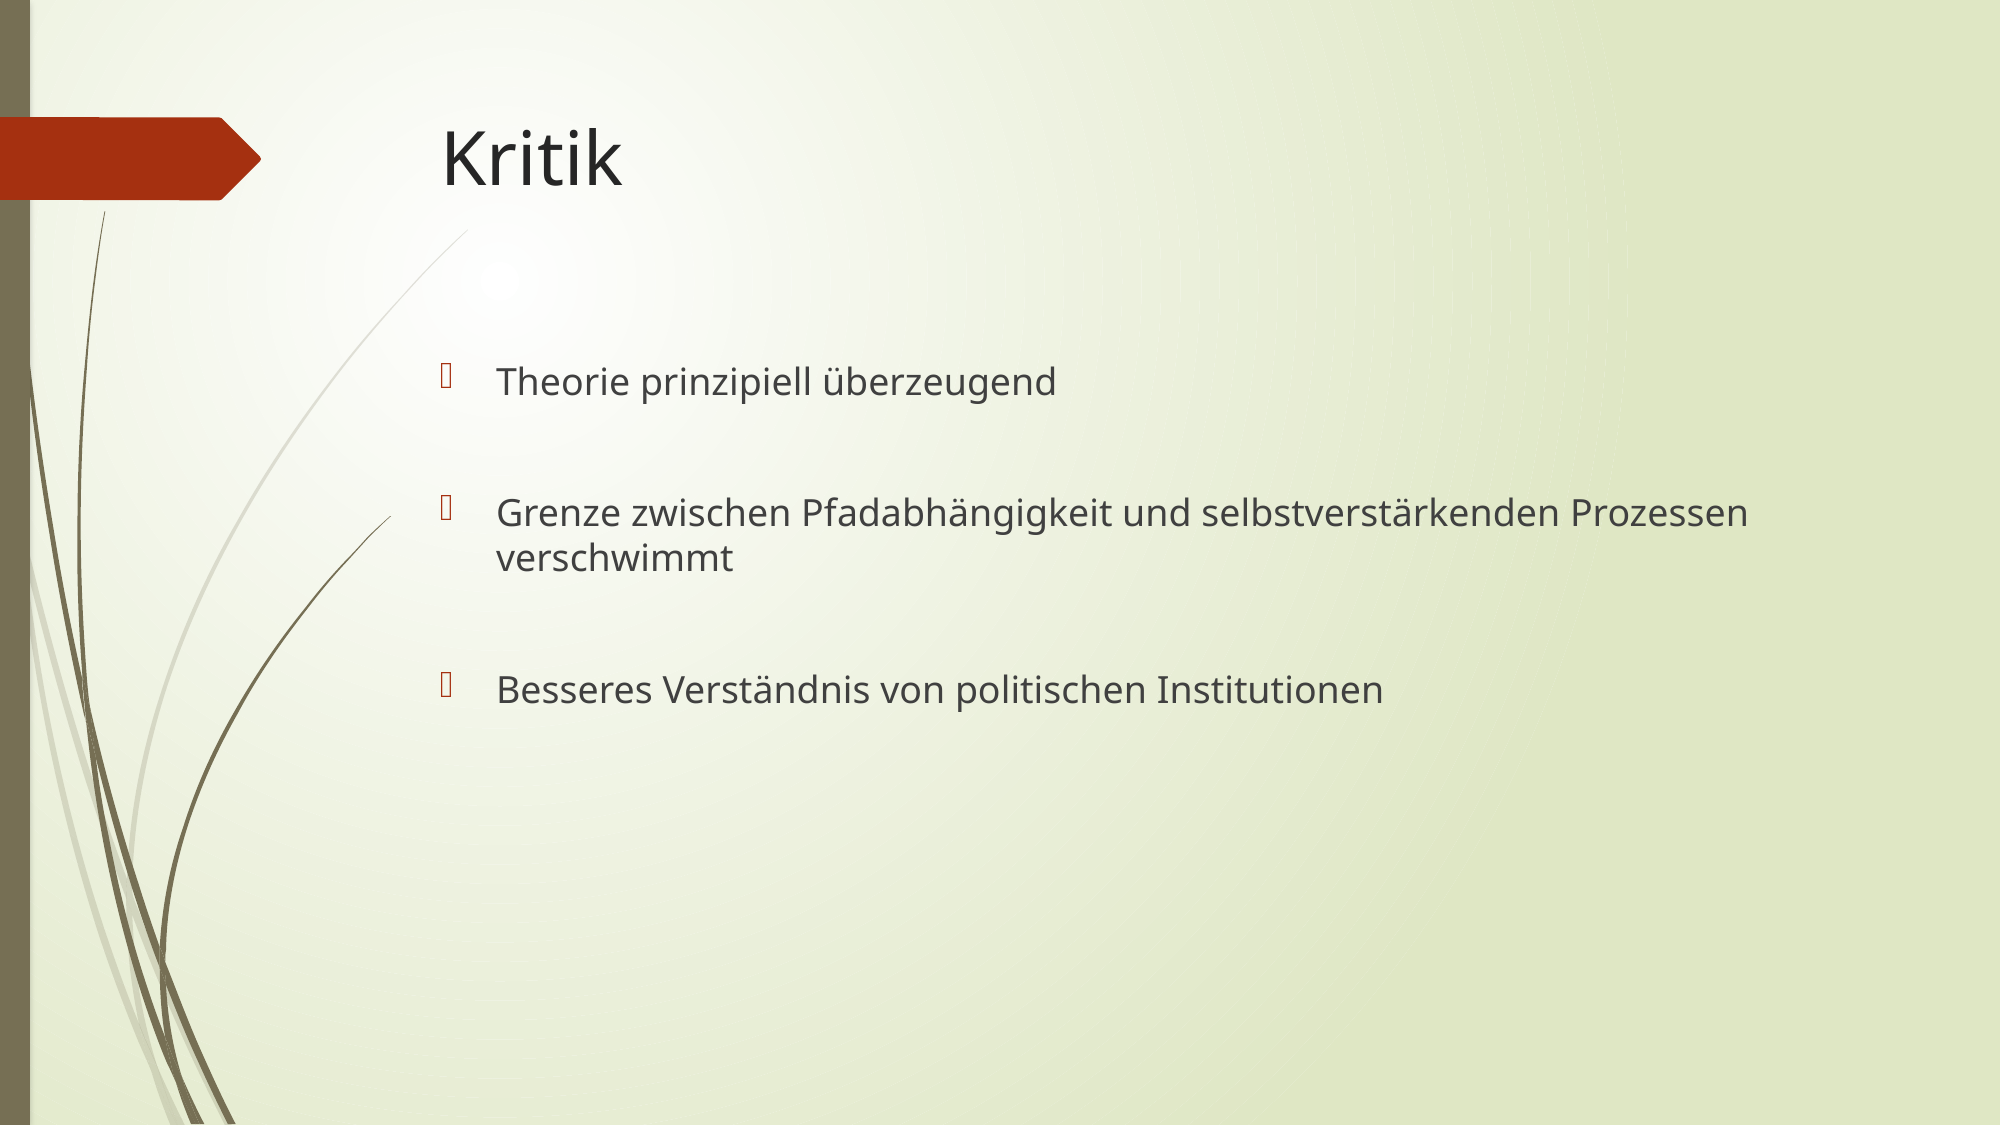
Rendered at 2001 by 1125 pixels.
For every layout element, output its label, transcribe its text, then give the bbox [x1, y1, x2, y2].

list Theorie prinzipiell überzeugend Grenze zwischen Pfadabhängigkeit und selbstverstärkenden Prozessen verschwimmt Besseres Verständnis von politischen Institutionen [424, 350, 1888, 970]
title Kritik [425, 102, 1888, 313]
